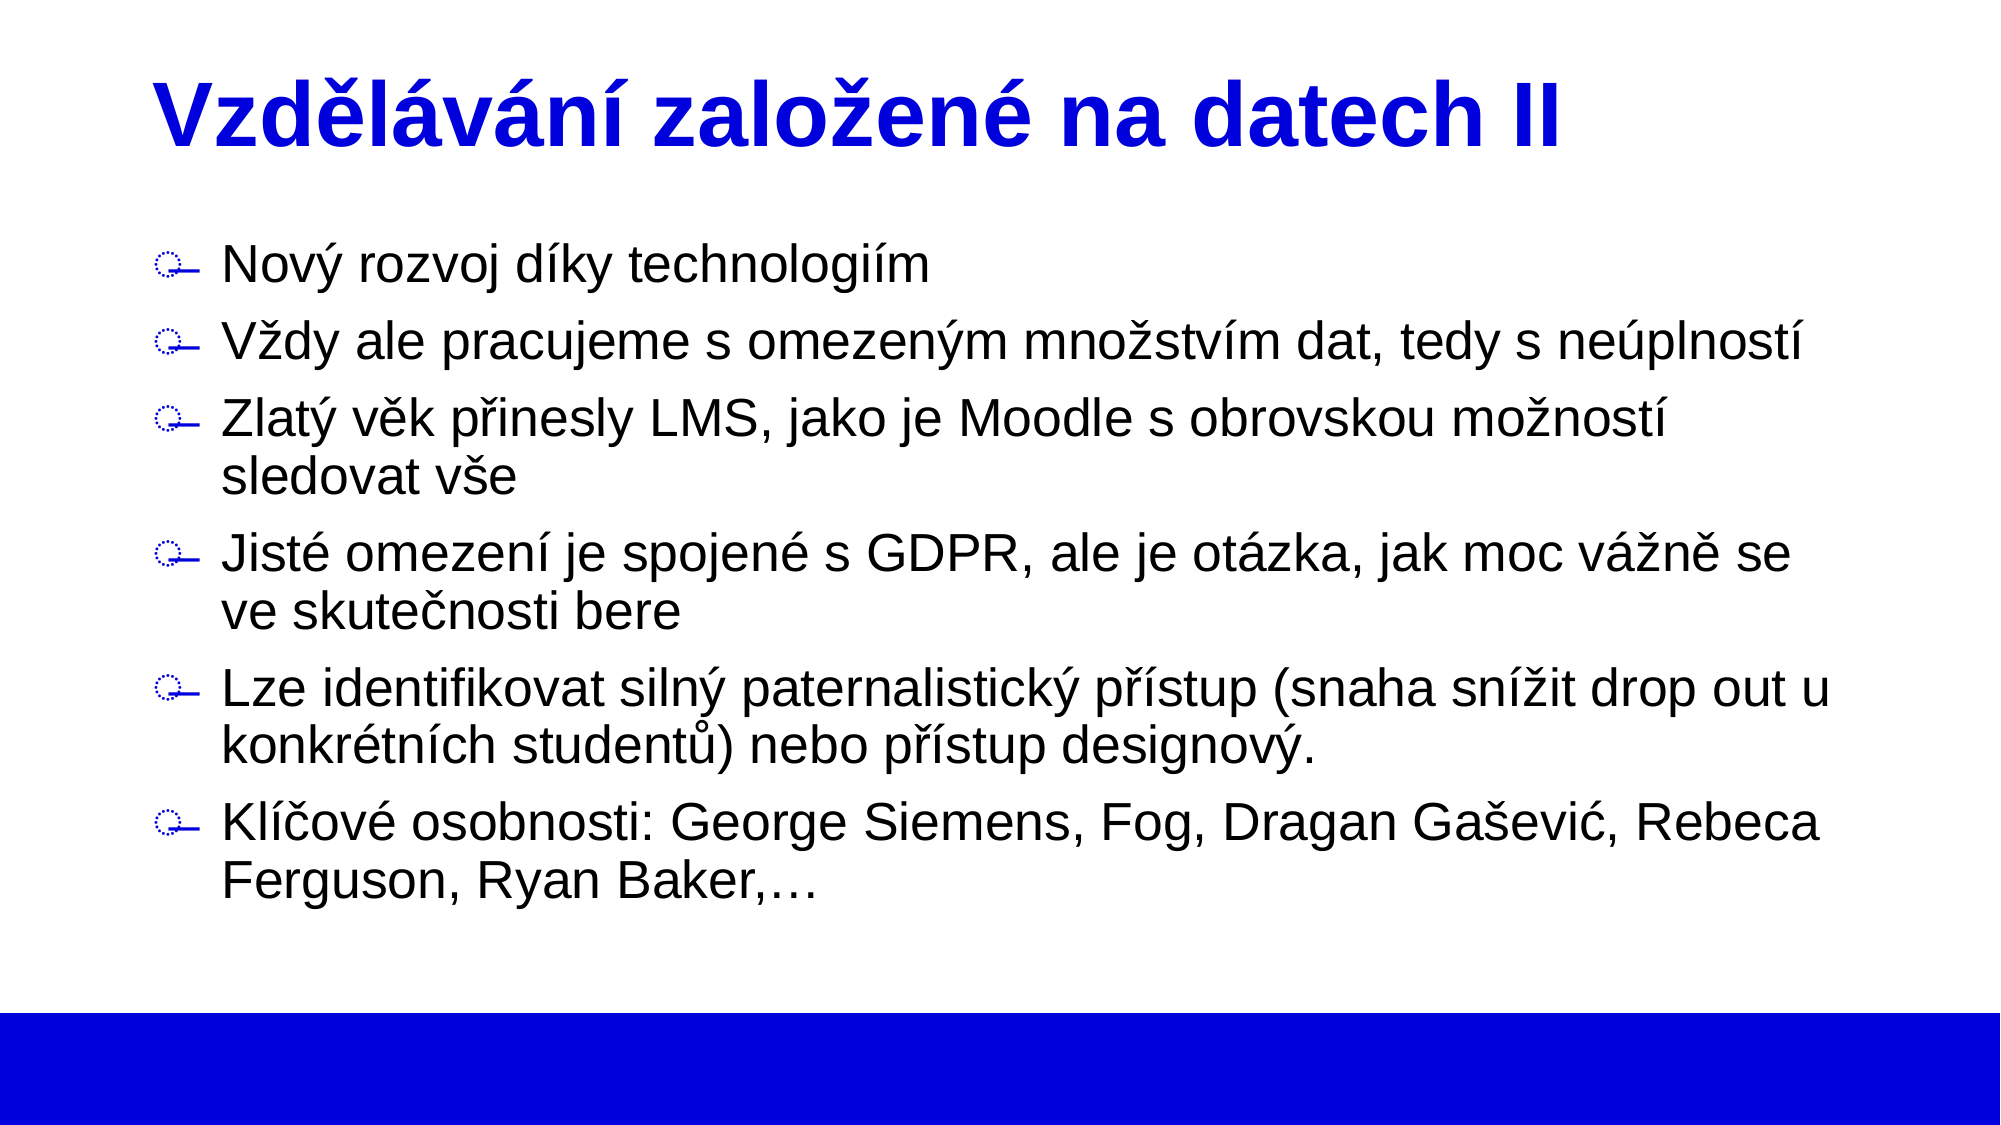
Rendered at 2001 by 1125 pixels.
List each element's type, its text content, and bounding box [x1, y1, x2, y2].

title Vzdělávání založené na datech II [137, 59, 1863, 176]
list Nový rozvoj díky technologiím Vždy ale pracujeme s omezeným množstvím dat, tedy s neúplností Zlatý věk přinesly LMS, jako je Moodle s obrovskou možností sledovat vše Jisté omezení je spojené s GDPR, ale je otázka, jak moc vážně se ve skutečnosti bere Lze identifikovat silný paternalistický přístup (snaha snížit drop out u konkrétních studentů) nebo přístup designový. Klíčové osobnosti: George Siemens, Fog, Dragan Gašević, Rebeca Ferguson, Ryan Baker,… [137, 228, 1863, 966]
